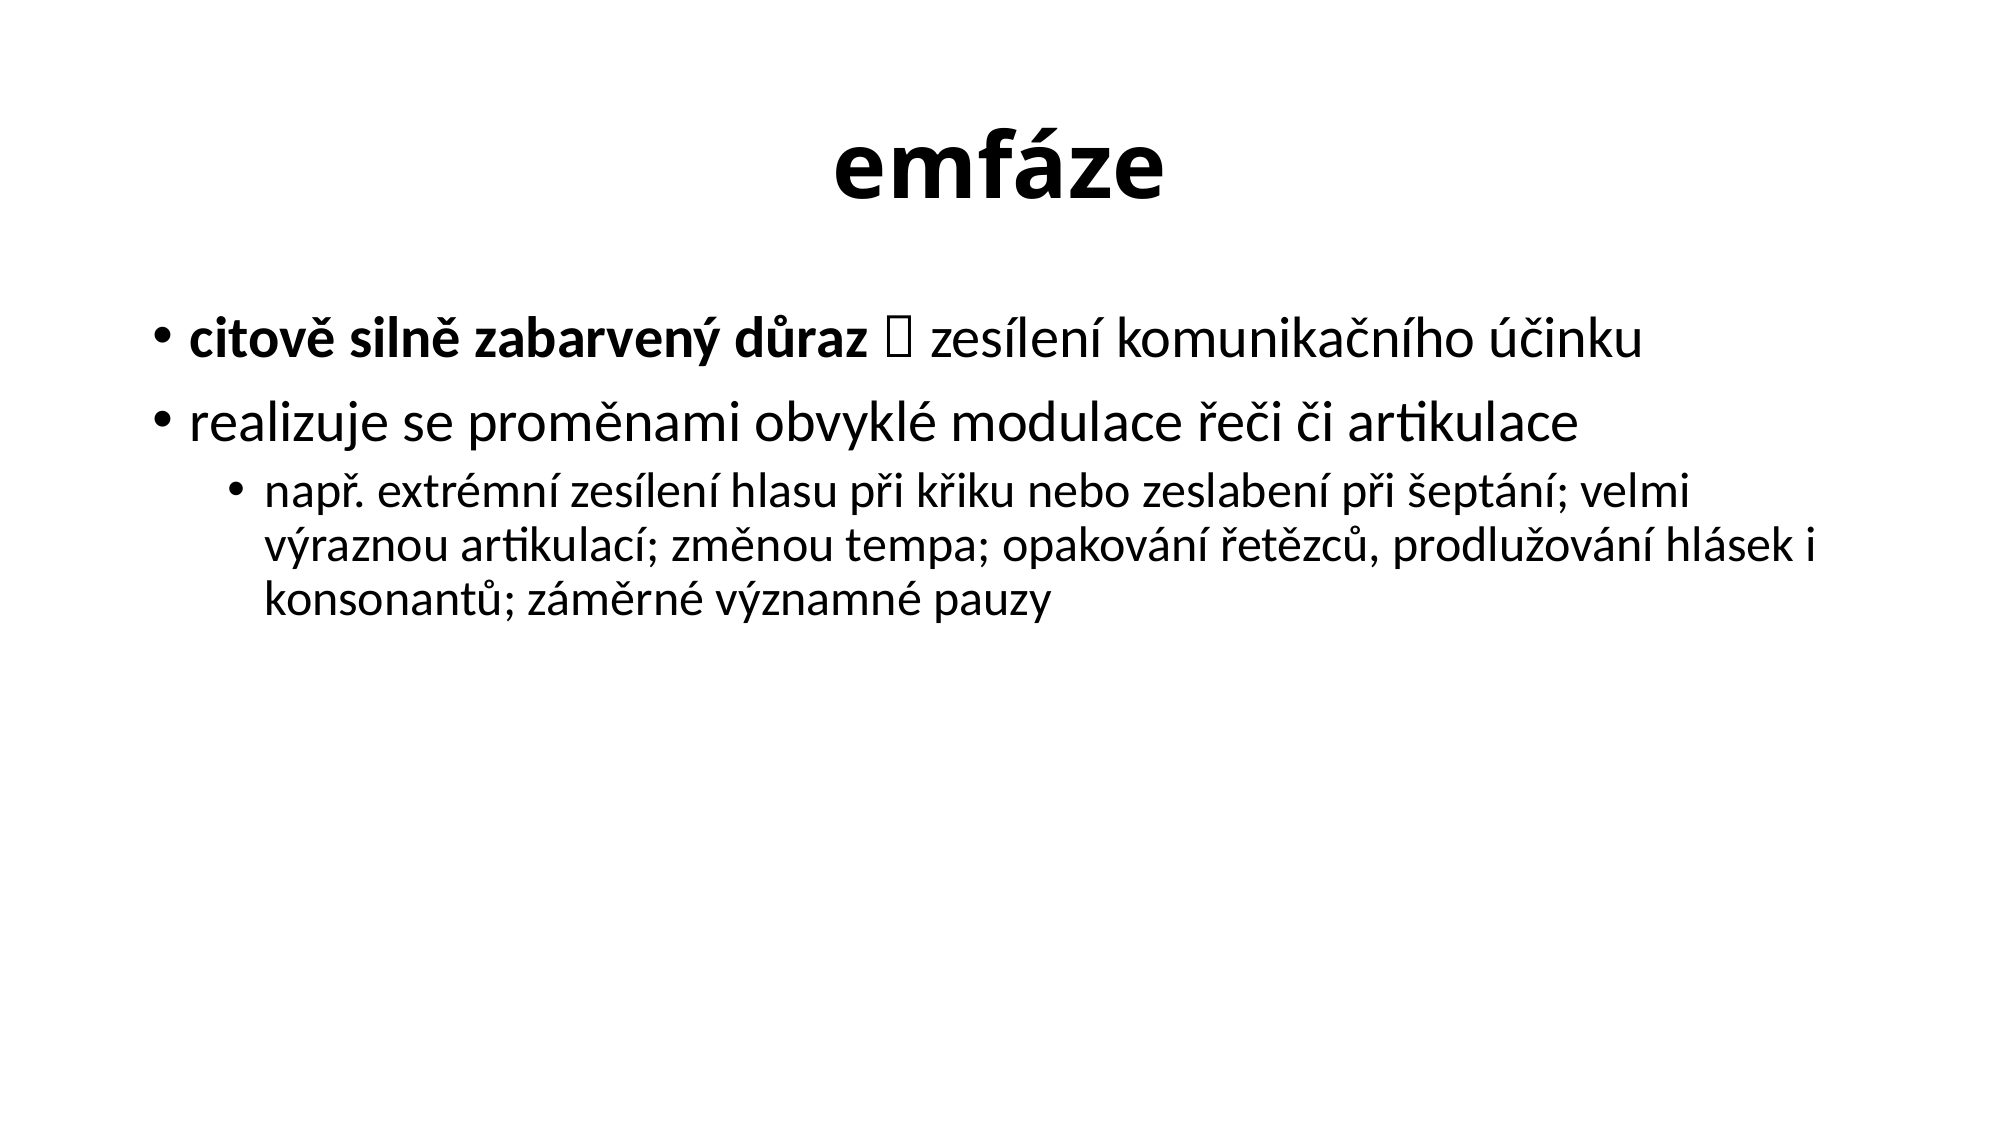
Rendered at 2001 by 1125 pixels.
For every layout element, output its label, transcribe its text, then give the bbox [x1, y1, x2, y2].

list citově silně zabarvený důraz  zesílení komunikačního účinku realizuje se proměnami obvyklé modulace řeči či artikulace např. extrémní zesílení hlasu při křiku nebo zeslabení při šeptání; velmi výraznou artikulací; změnou tempa; opakování řetězců, prodlužování hlásek i konsonantů; záměrné významné pauzy [137, 299, 1863, 1014]
title emfáze [137, 59, 1863, 278]
